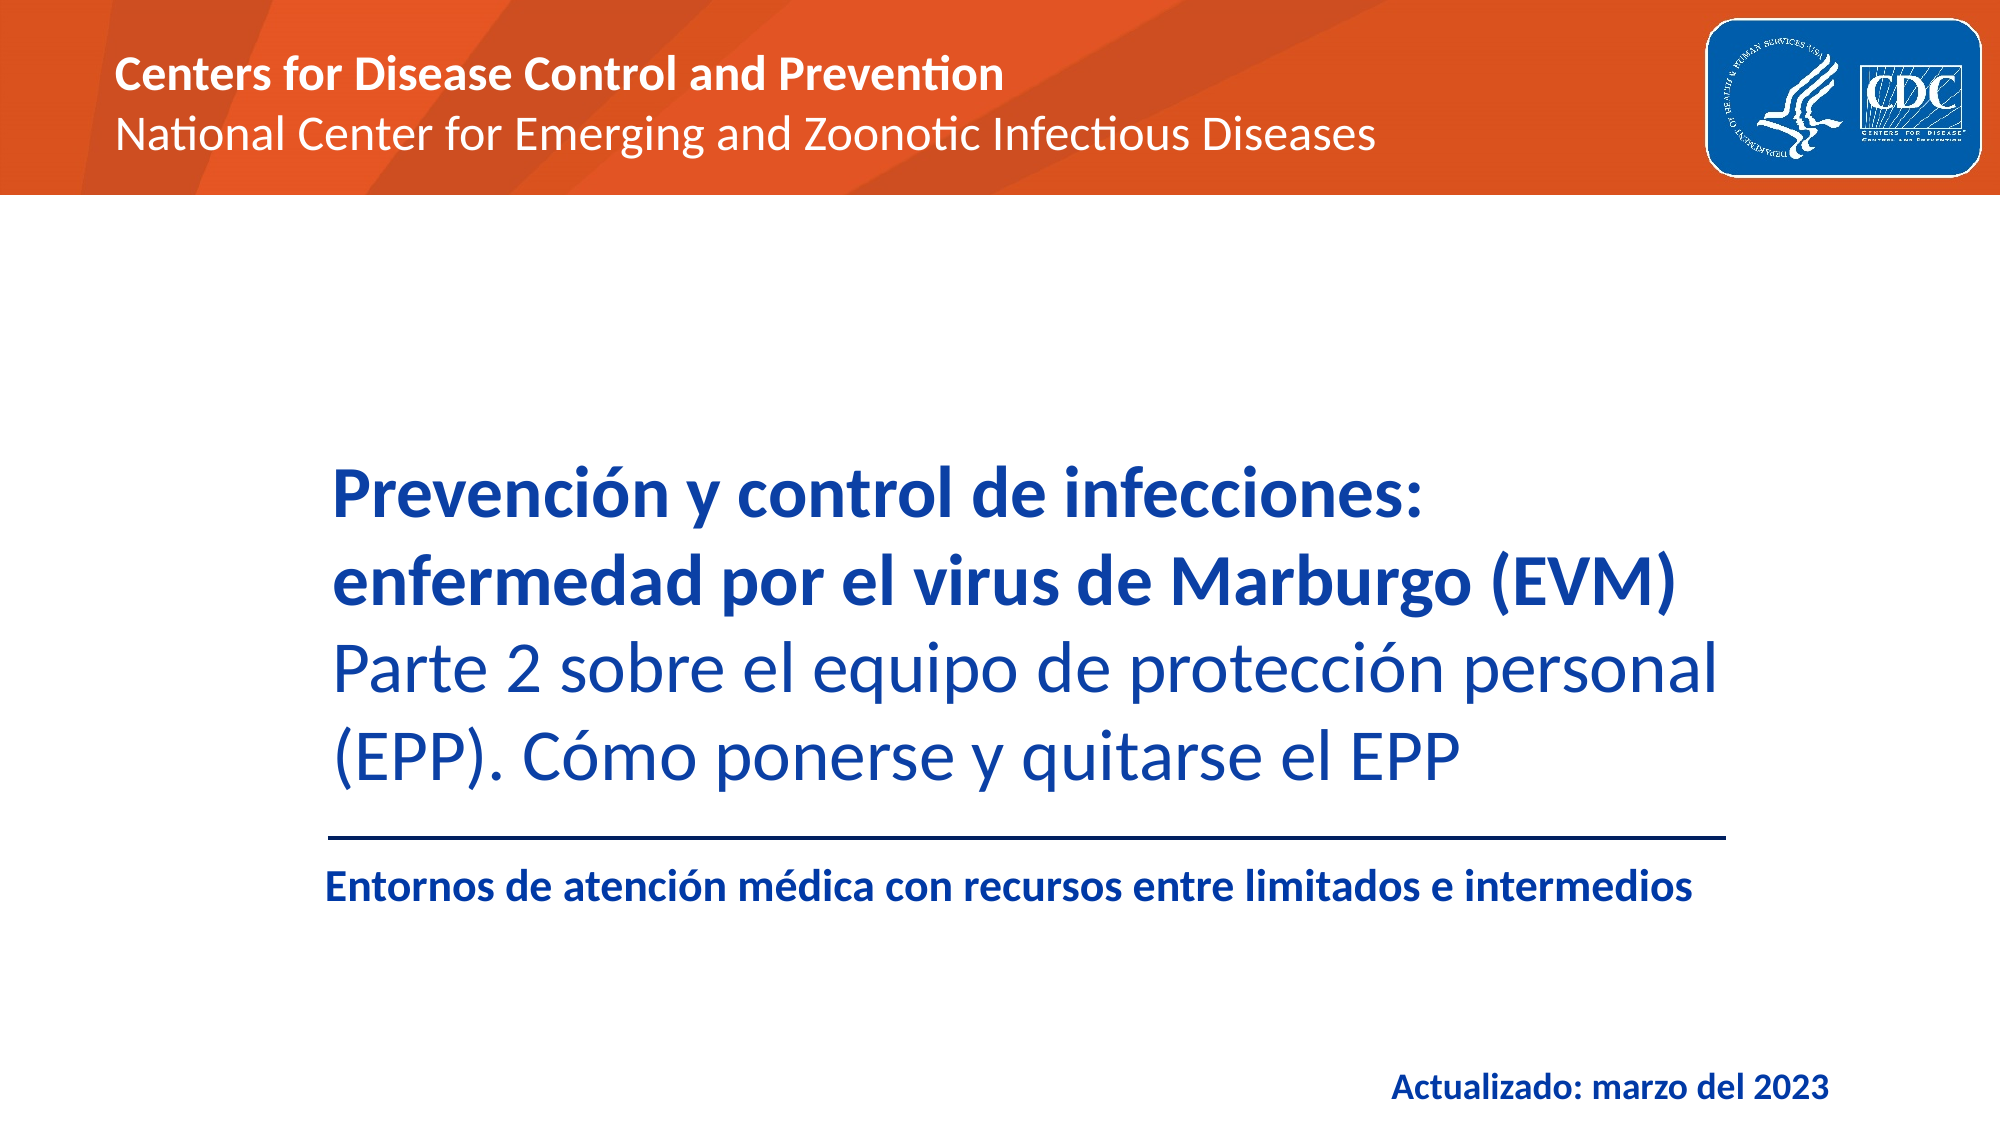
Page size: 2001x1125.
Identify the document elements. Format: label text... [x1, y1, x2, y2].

text_box Actualizado: marzo del 2023 [1376, 1054, 1880, 1115]
picture [0, 0, 2000, 195]
text_box Entornos de atención médica con recursos entre limitados e intermedios [309, 848, 1726, 919]
title Prevención y control de infecciones: enfermedad por el virus de Marburgo (EVM) Parte 2 sobre el equipo de protección personal (EPP). Cómo ponerse y quitarse el EPP [317, 431, 1782, 804]
